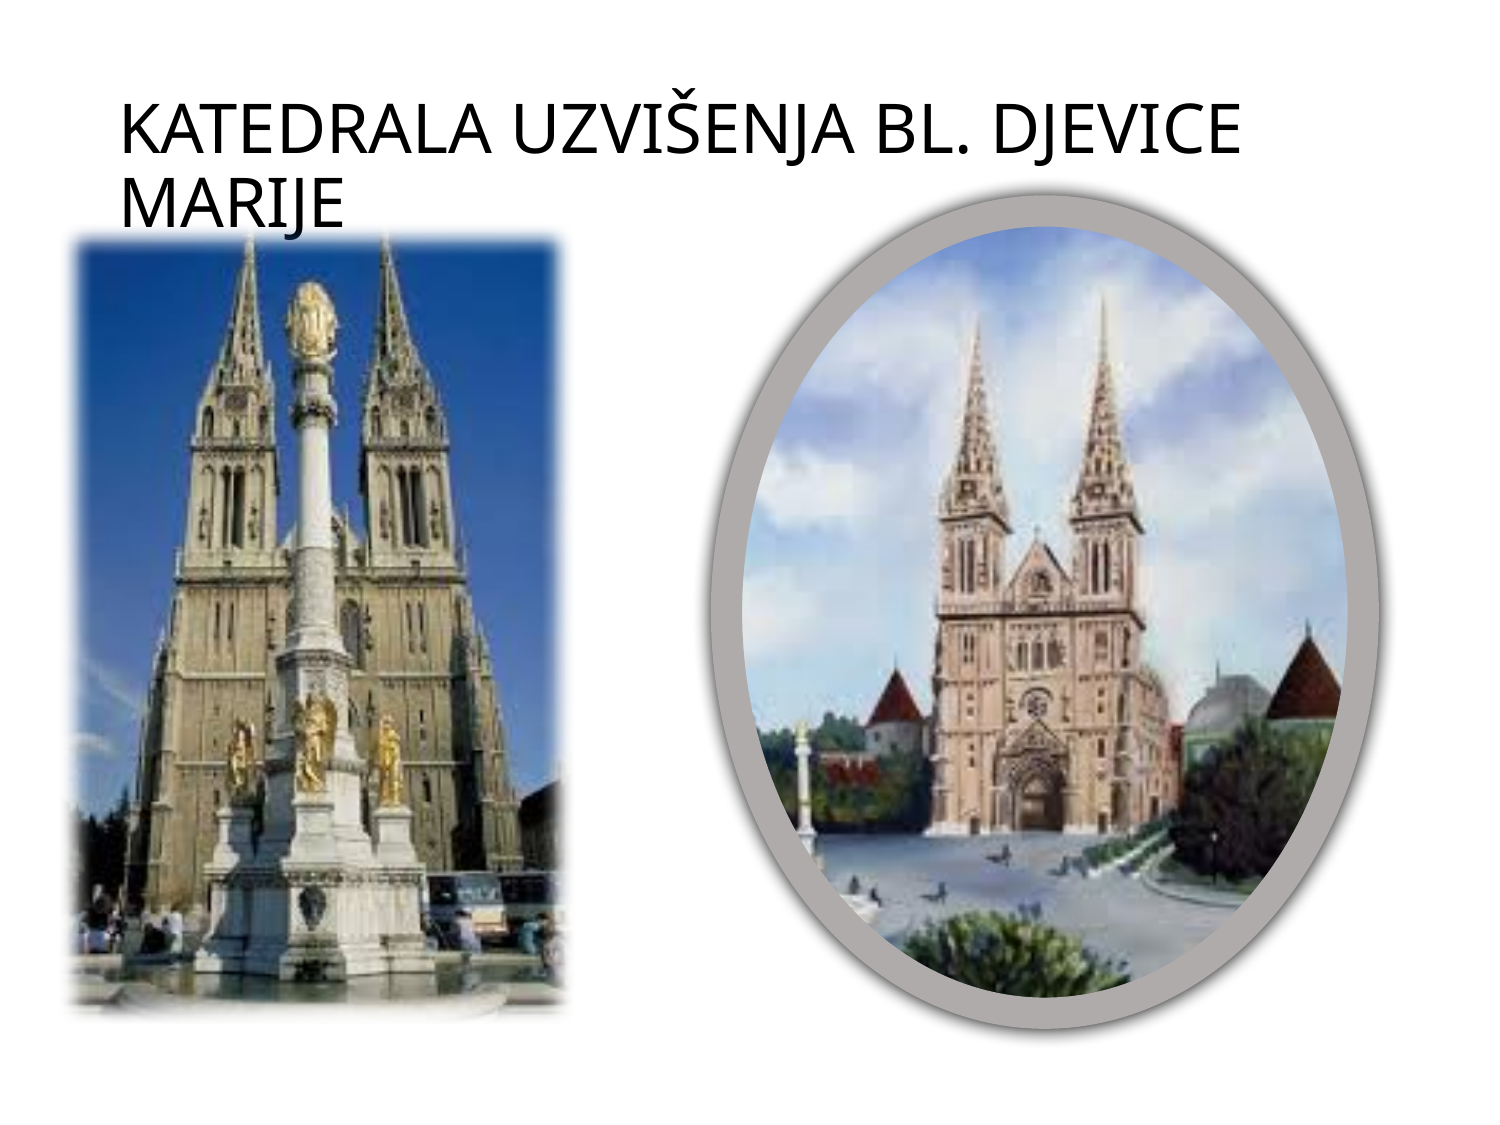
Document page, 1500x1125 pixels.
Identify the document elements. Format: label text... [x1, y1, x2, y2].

title KATEDRALA UZVIŠENJA BL. DJEVICE MARIJE [103, 59, 1397, 278]
picture [726, 210, 1364, 1014]
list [58, 222, 575, 1025]
